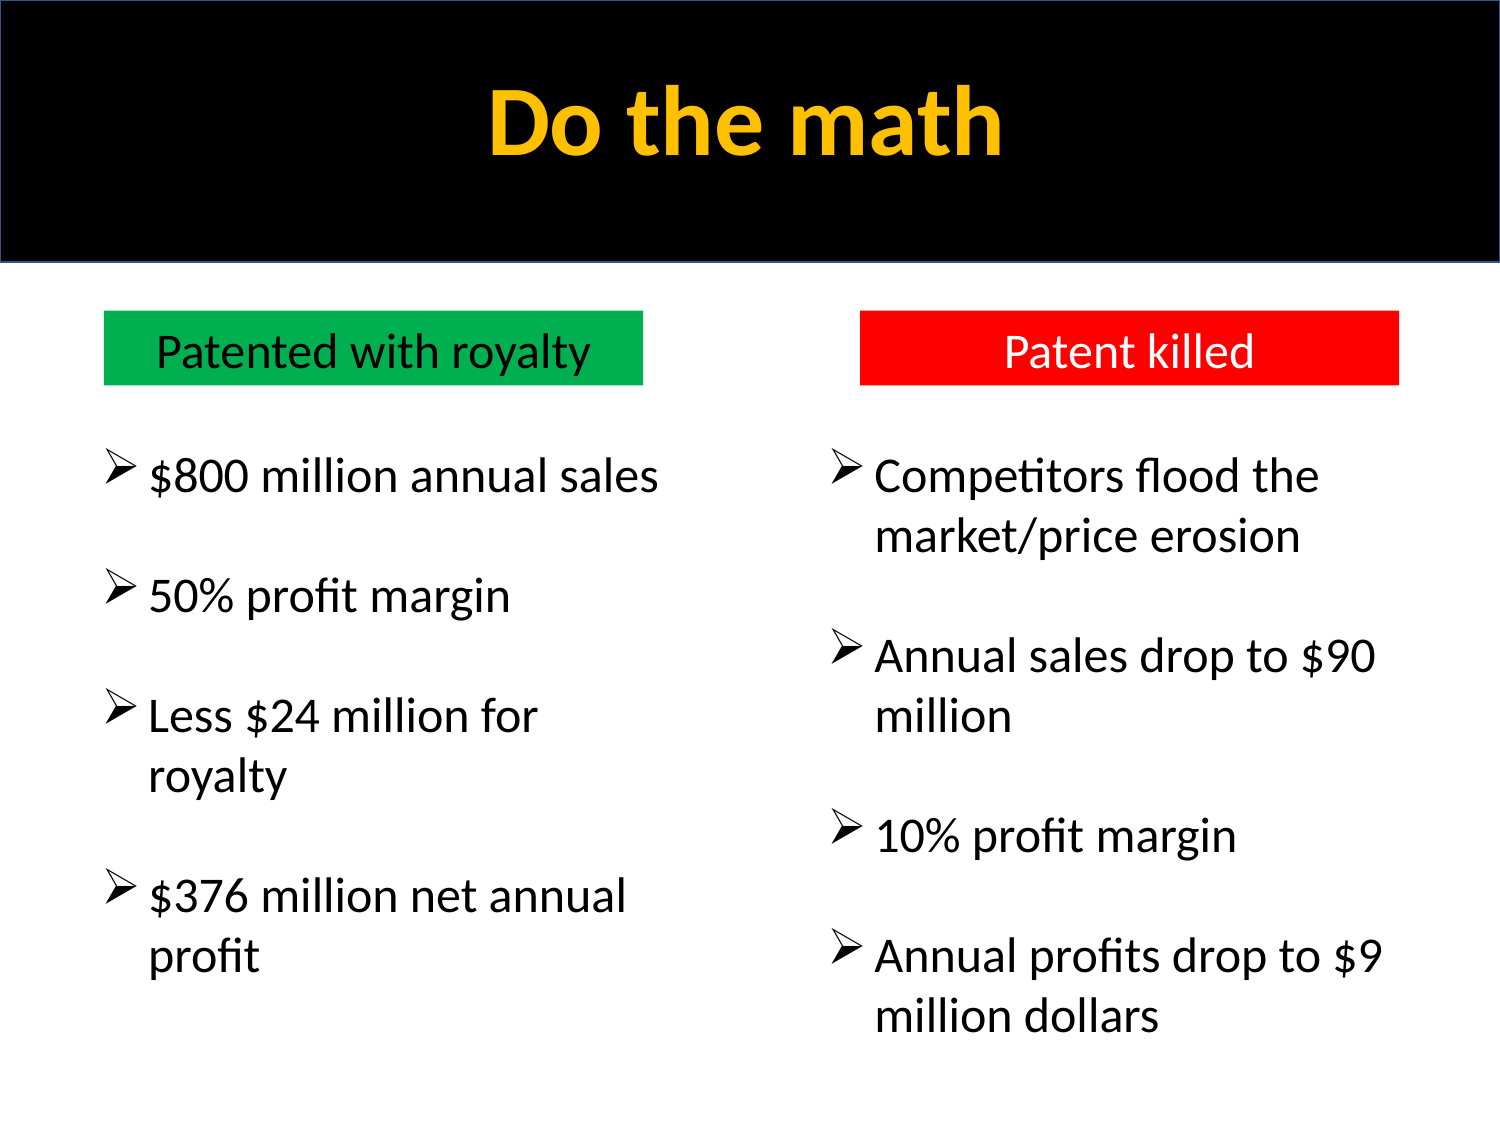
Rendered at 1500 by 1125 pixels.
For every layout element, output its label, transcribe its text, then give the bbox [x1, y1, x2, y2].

text_box Patented with royalty [103, 310, 644, 386]
text_box Patent killed [860, 310, 1400, 386]
text_box Competitors flood the market/price erosion Annual sales drop to $90 million 10% profit margin Annual profits drop to $9 million dollars [812, 434, 1416, 1050]
text_box Do the math [125, 48, 1368, 183]
text_box [0, 0, 1500, 263]
text_box $800 million annual sales 50% profit margin Less $24 million for royalty $376 million net annual profit [86, 434, 690, 990]
